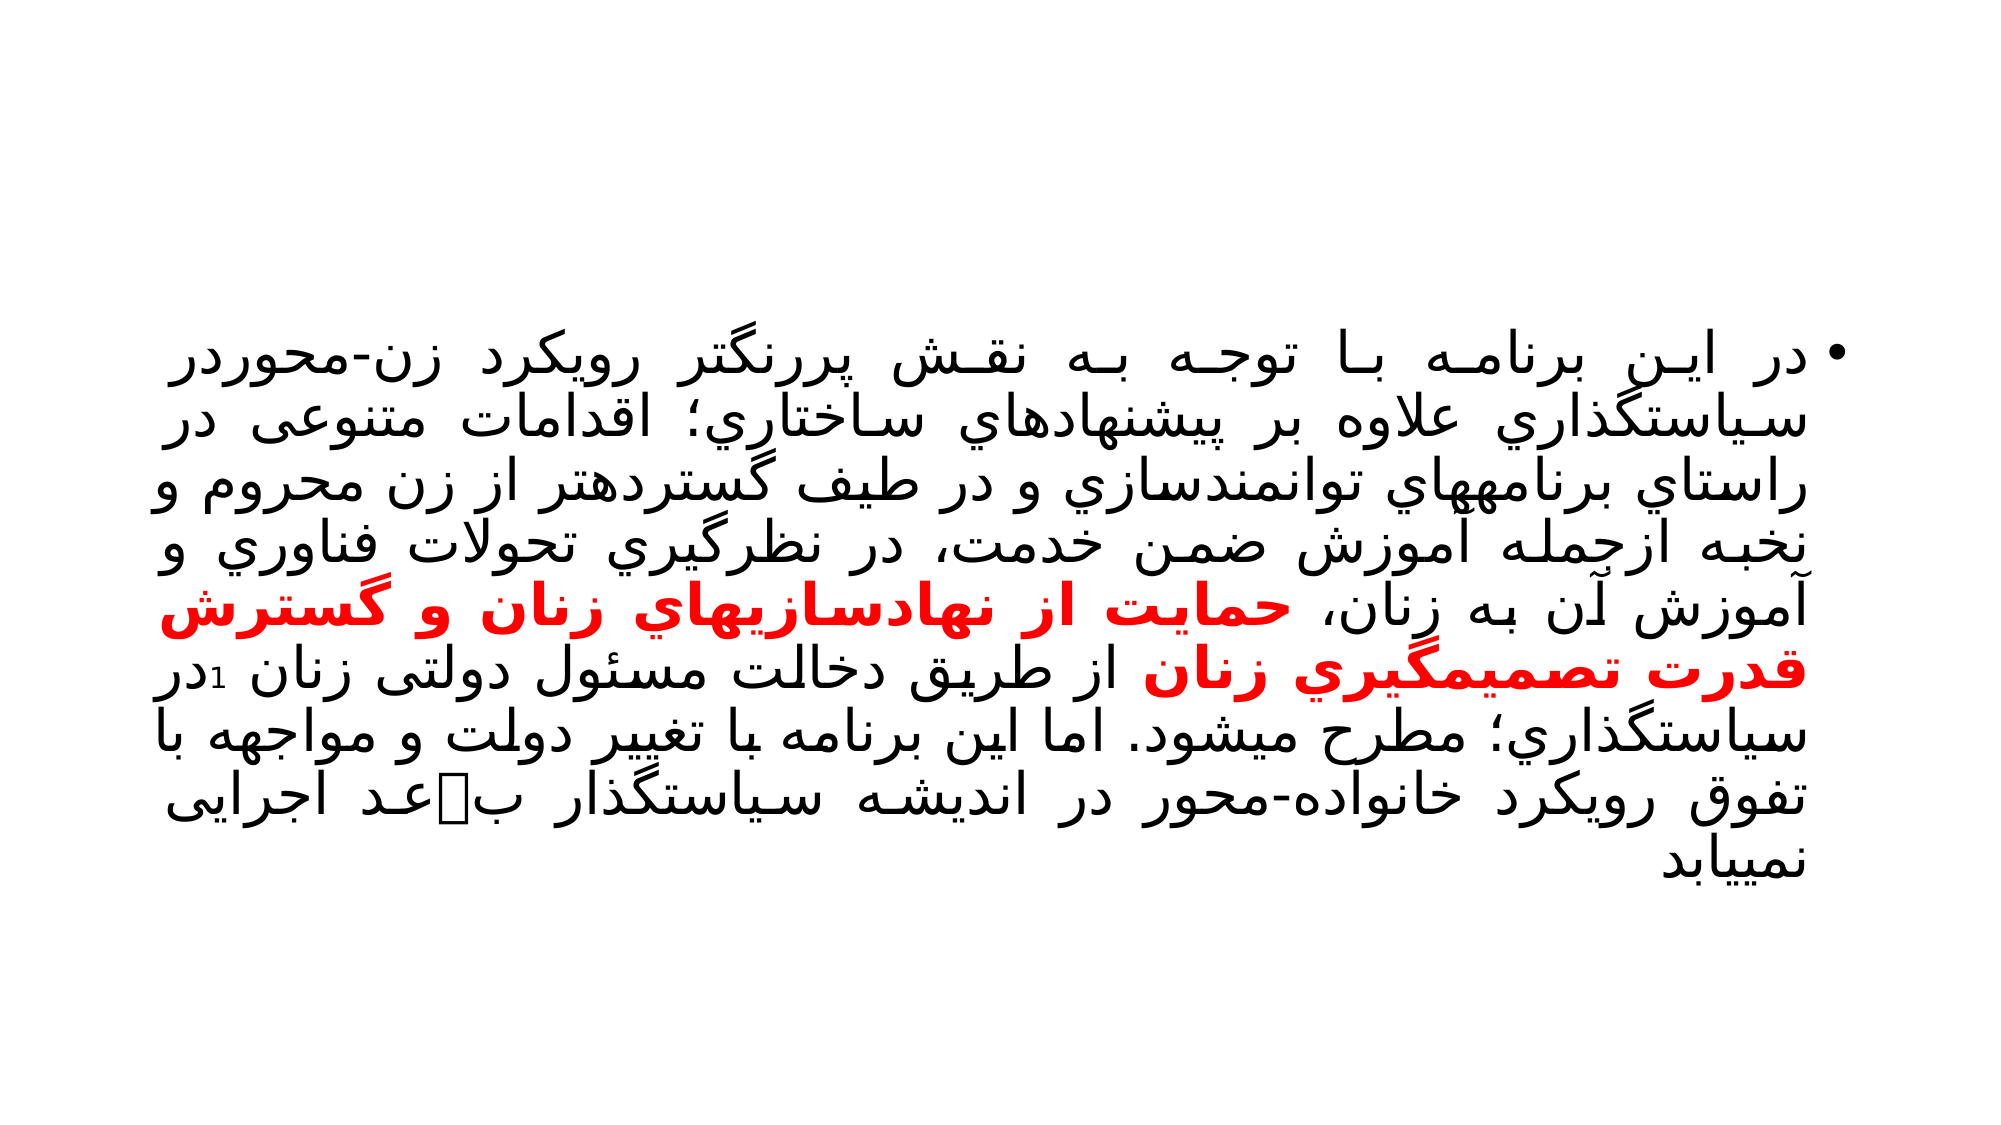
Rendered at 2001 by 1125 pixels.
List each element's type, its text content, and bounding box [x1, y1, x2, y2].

list در این برنامه با توجه به نقش پررنگتر رویکرد زن-محوردر سیاستگذاري علاوه بر پیشنهادهاي ساختاري؛ اقدامات متنوعی در راستاي برنامههاي توانمندسازي و در طیف گستردهتر از زن محروم و نخبه ازجمله آموزش ضمن خدمت، در نظرگیري تحولات فناوري و آموزش آن به زنان، حمایت از نهادسازيهاي زنان و گسترش قدرت تصمیمگیري زنان از طریق دخالت مسئول دولتی زنان 1در سیاستگذاري؛ مطرح میشود. اما این برنامه با تغییر دولت و مواجهه با تفوق رویکرد خانواده-محور در اندیشه سیاستگذار بعد اجرایی نمییابد [137, 316, 1863, 1014]
